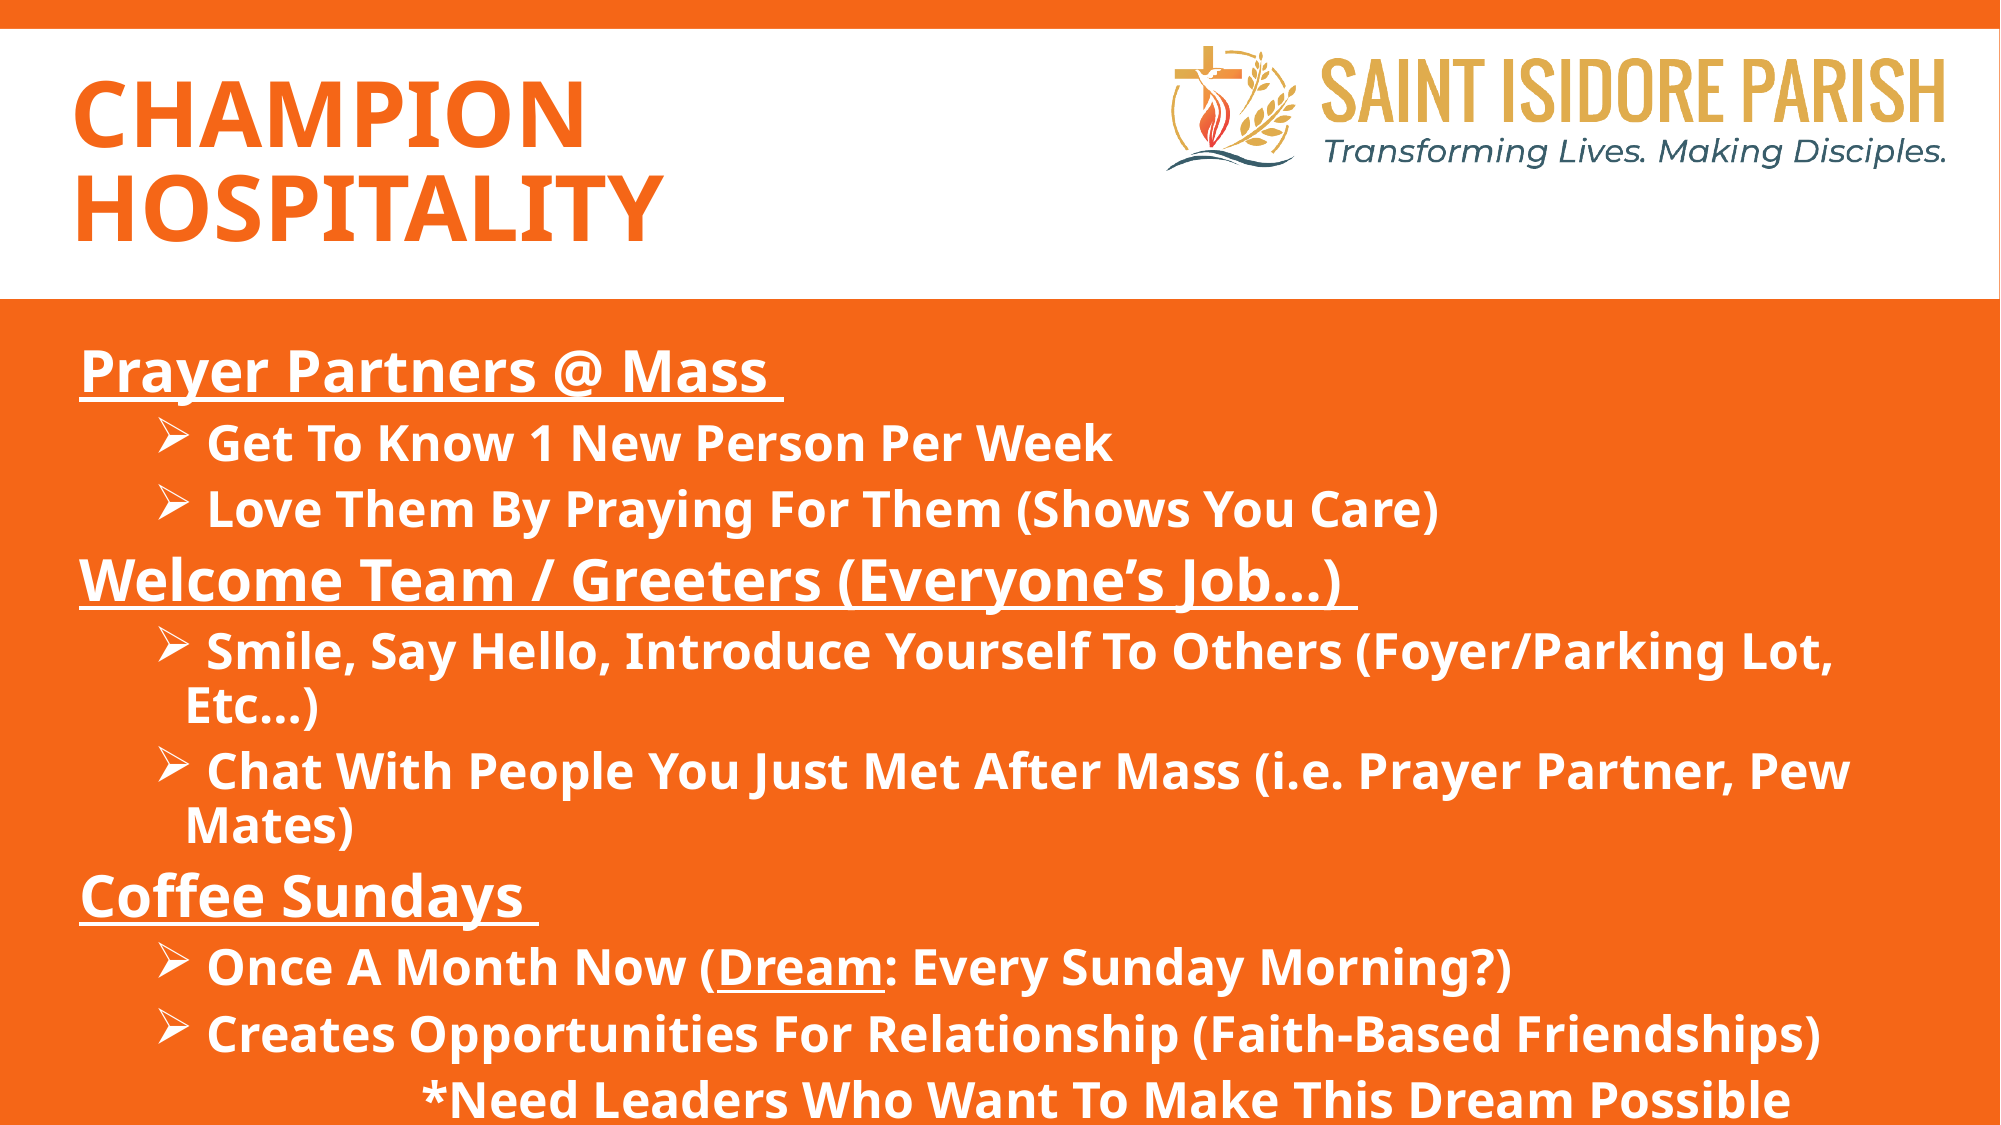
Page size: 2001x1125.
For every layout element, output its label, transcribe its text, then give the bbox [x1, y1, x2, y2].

text_box Champion Hospitality [55, 58, 1152, 274]
list Prayer Partners @ Mass Get To Know 1 New Person Per Week Love Them By Praying For Them (Shows You Care) Welcome Team / Greeters (Everyone’s Job…) Smile, Say Hello, Introduce Yourself To Others (Foyer/Parking Lot, Etc…) Chat With People You Just Met After Mass (i.e. Prayer Partner, Pew Mates) Coffee Sundays Once A Month Now (Dream: Every Sunday Morning?) Creates Opportunities For Relationship (Faith-Based Friendships) *Need Leaders Who Want To Make This Dream Possible [26, 334, 1912, 1079]
picture [1166, 46, 1949, 171]
